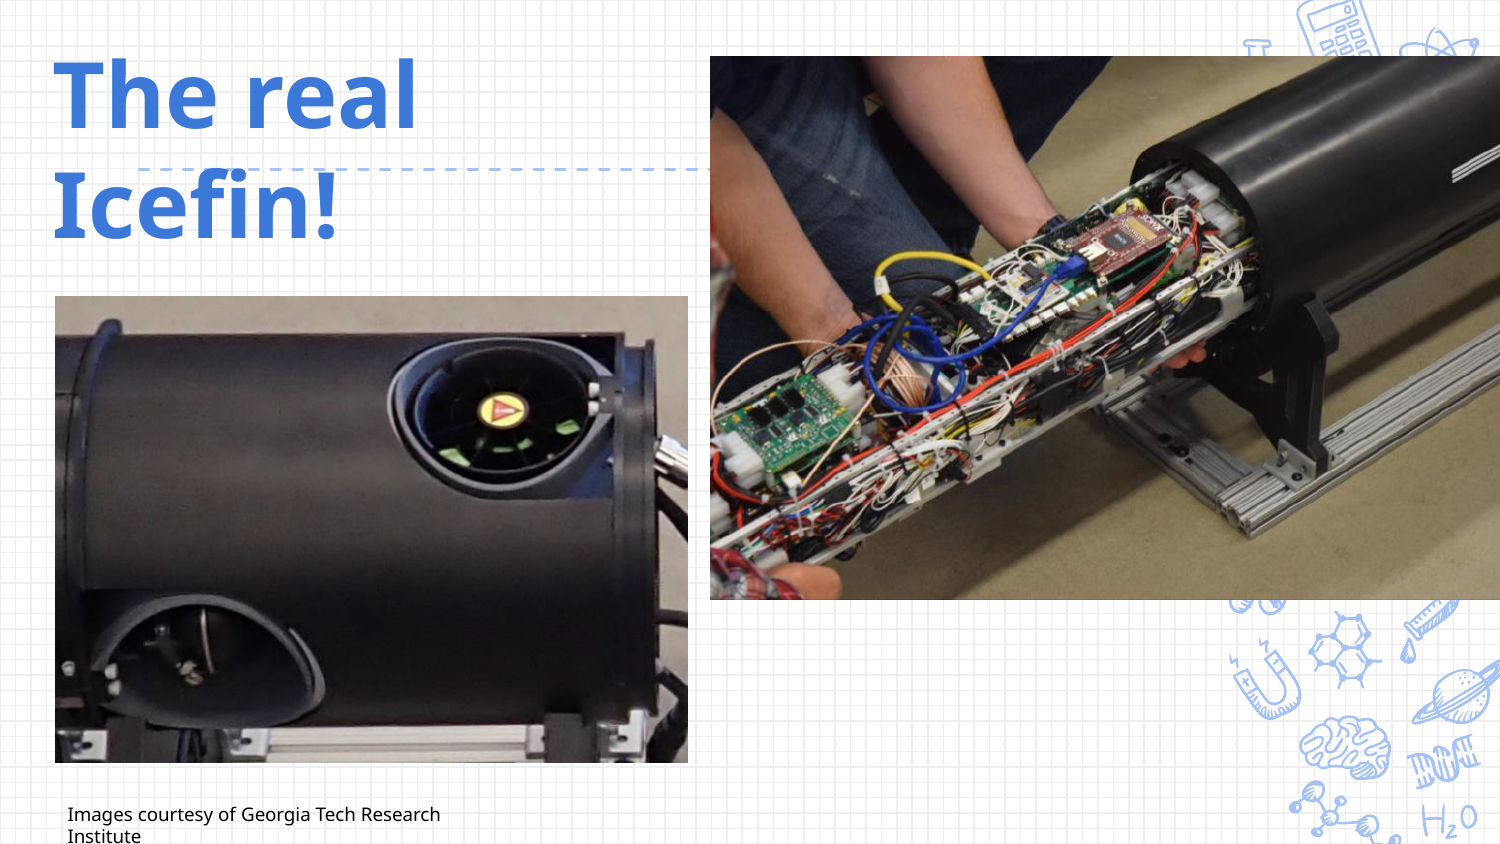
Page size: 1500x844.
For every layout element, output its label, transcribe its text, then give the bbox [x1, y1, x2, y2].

picture [55, 296, 688, 763]
text_box Images courtesy of Georgia Tech Research Institute [52, 787, 516, 844]
title The real Icefin! [37, 131, 688, 272]
picture [709, 56, 1500, 600]
